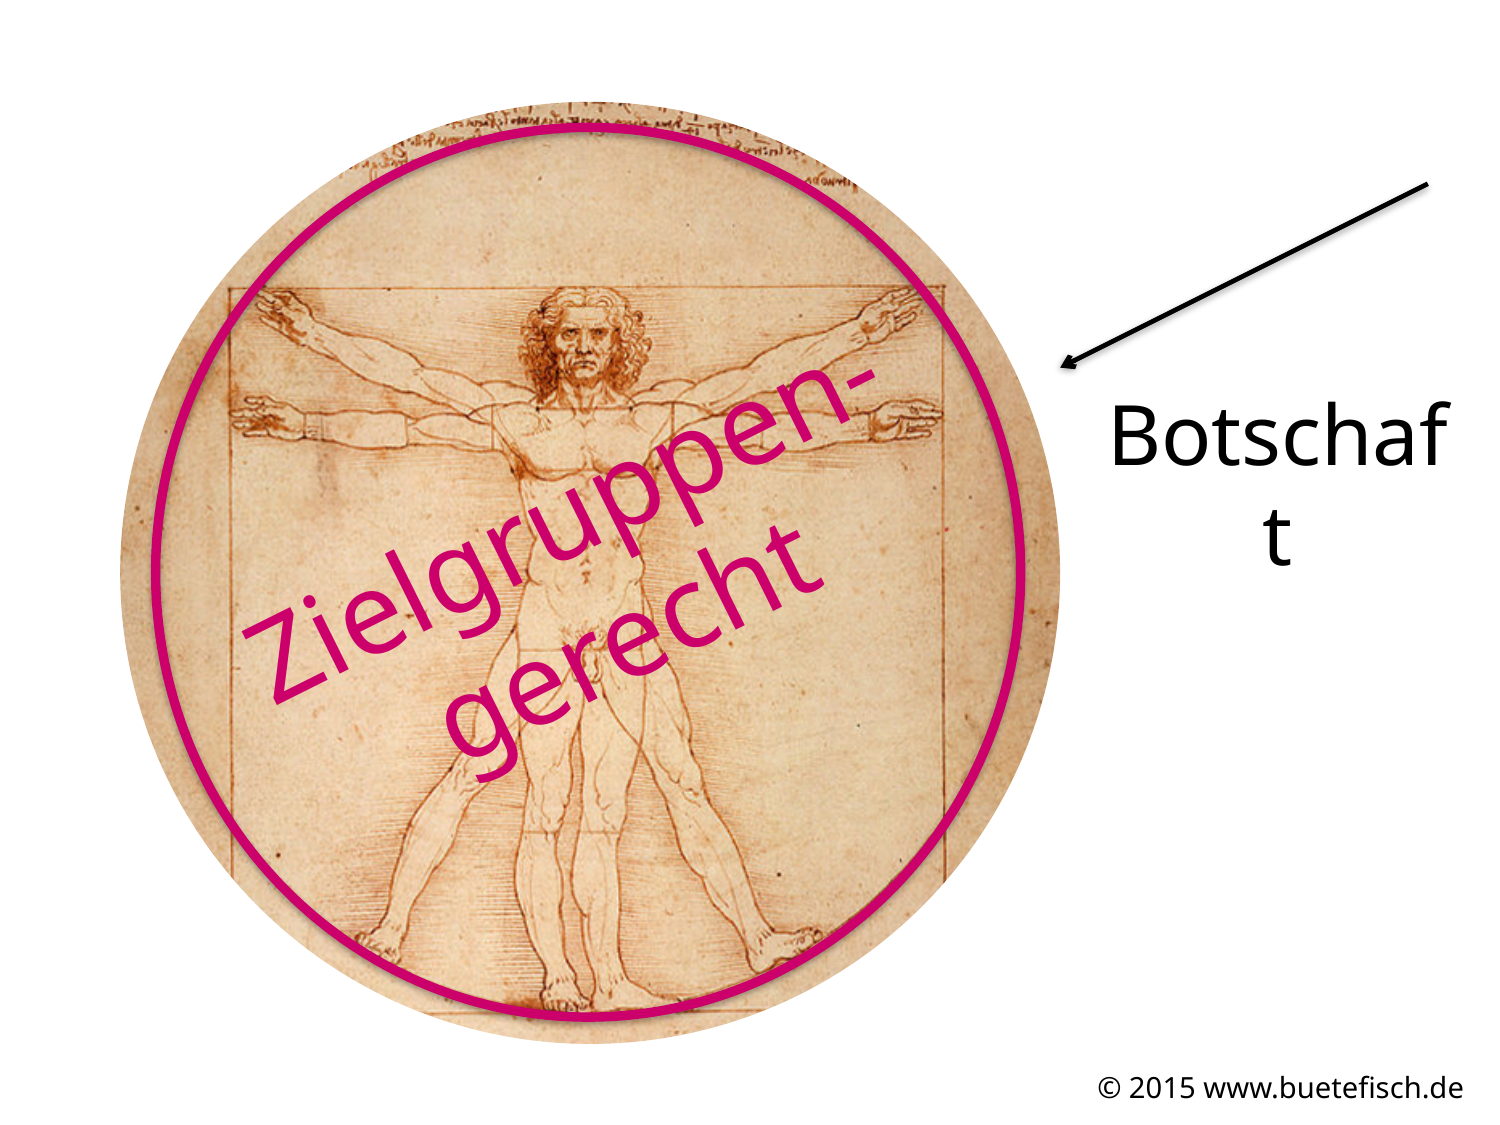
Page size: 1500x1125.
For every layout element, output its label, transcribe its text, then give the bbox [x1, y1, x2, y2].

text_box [1059, 183, 1428, 368]
text_box Botschaft [1077, 374, 1478, 590]
picture [119, 101, 1061, 1045]
text_box © 2015 www.buetefisch.de [1082, 1062, 1479, 1112]
